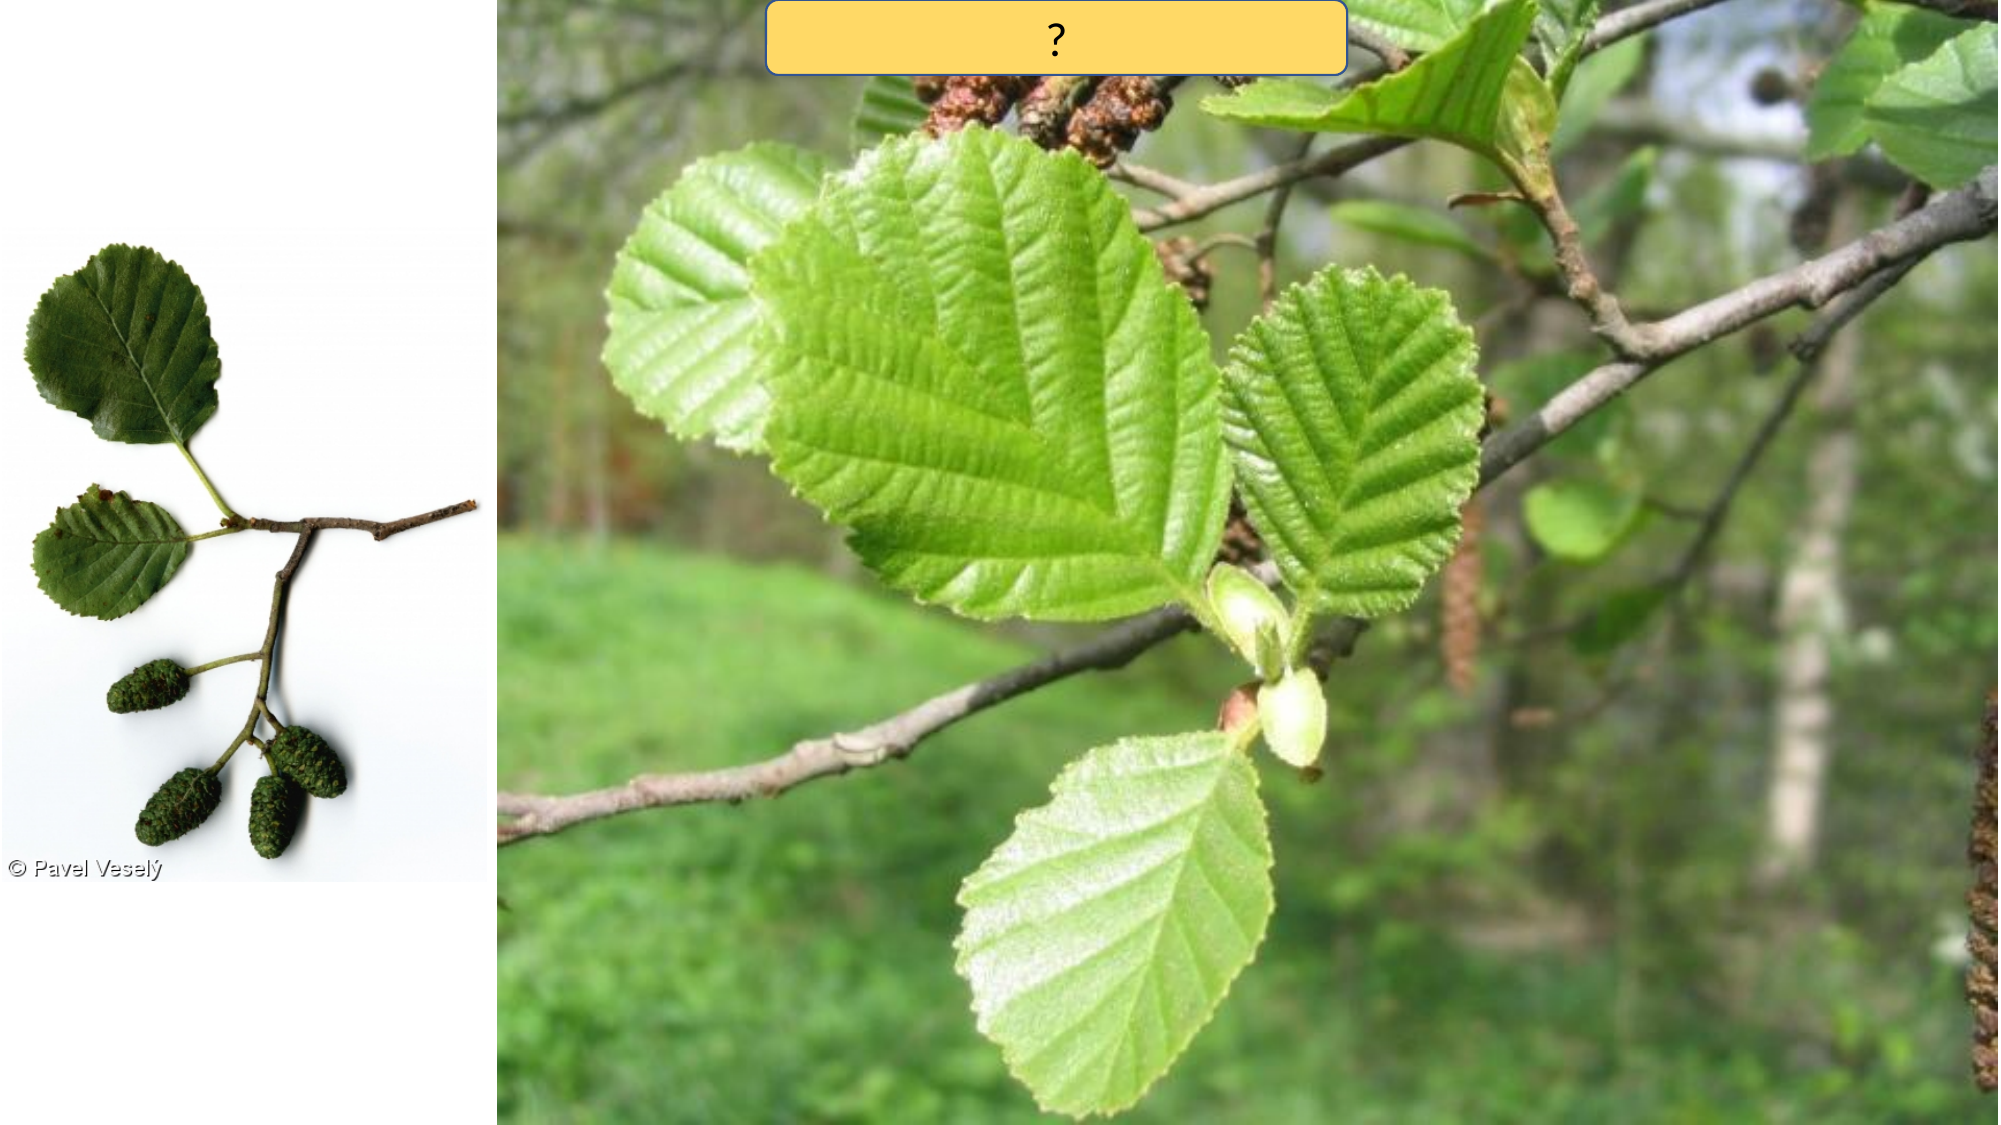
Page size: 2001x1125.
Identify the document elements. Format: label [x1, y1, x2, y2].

picture [496, 0, 1998, 1125]
picture [2, 227, 487, 882]
